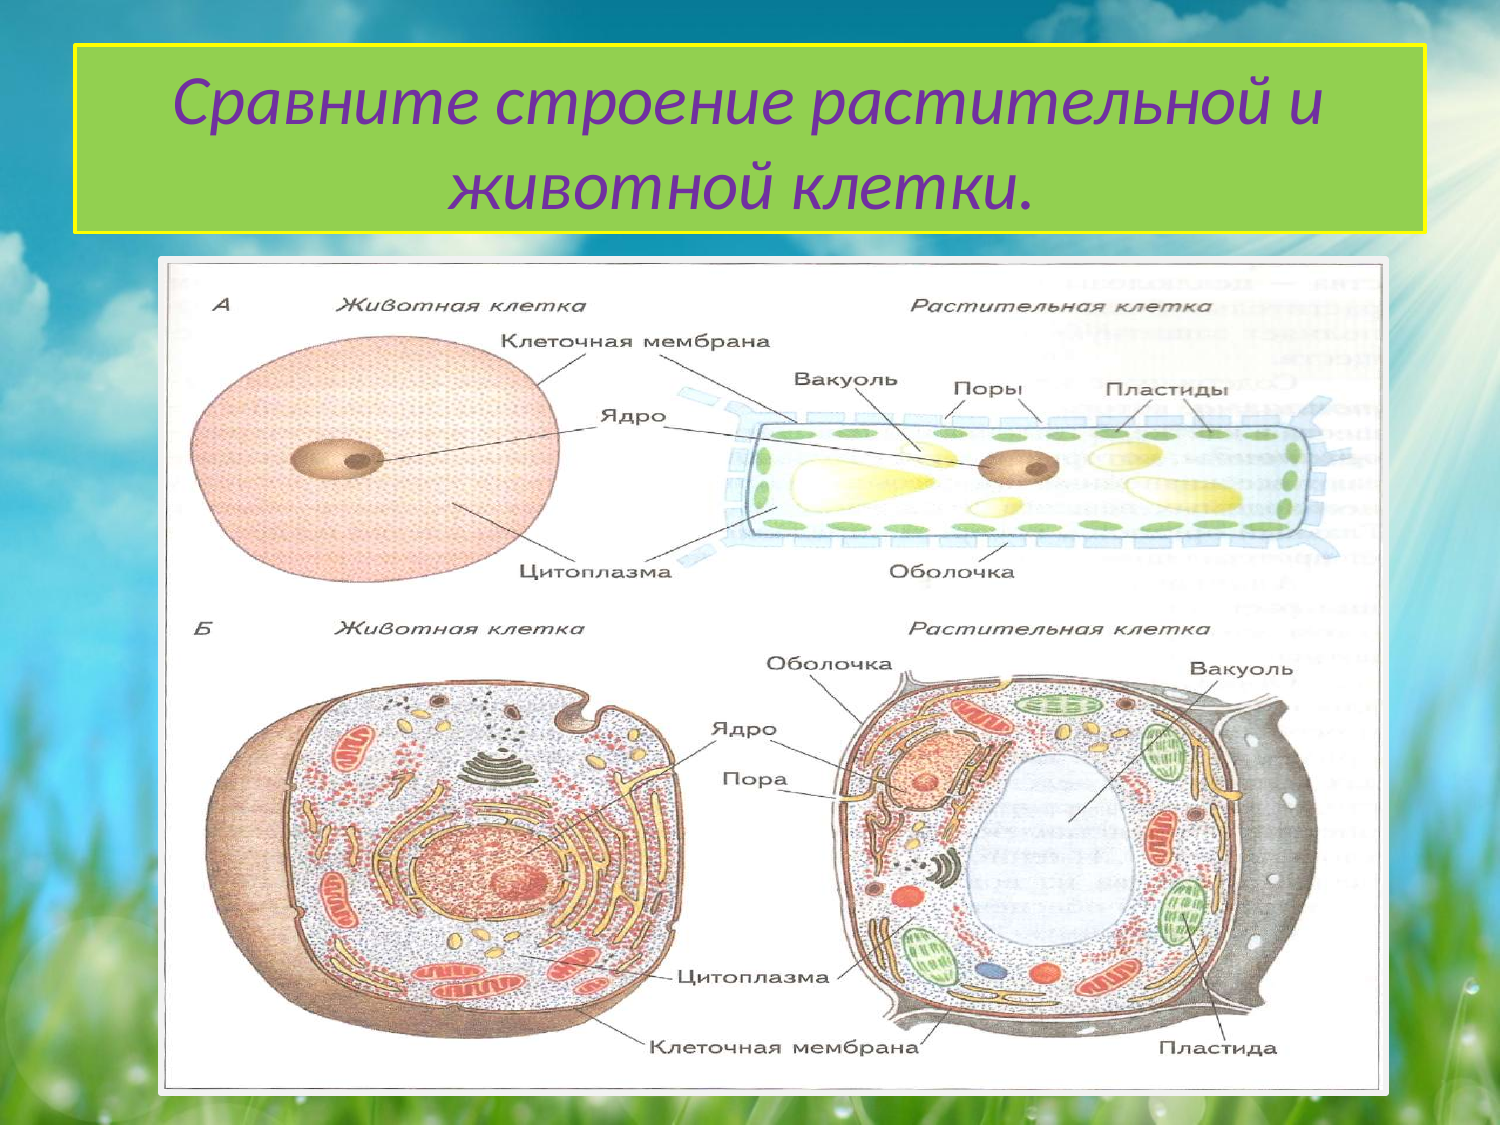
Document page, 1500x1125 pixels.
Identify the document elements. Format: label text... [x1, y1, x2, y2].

picture [0, 0, 1500, 1125]
title Сравните строение растительной и животной клетки. [73, 43, 1427, 234]
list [163, 262, 1383, 1091]
